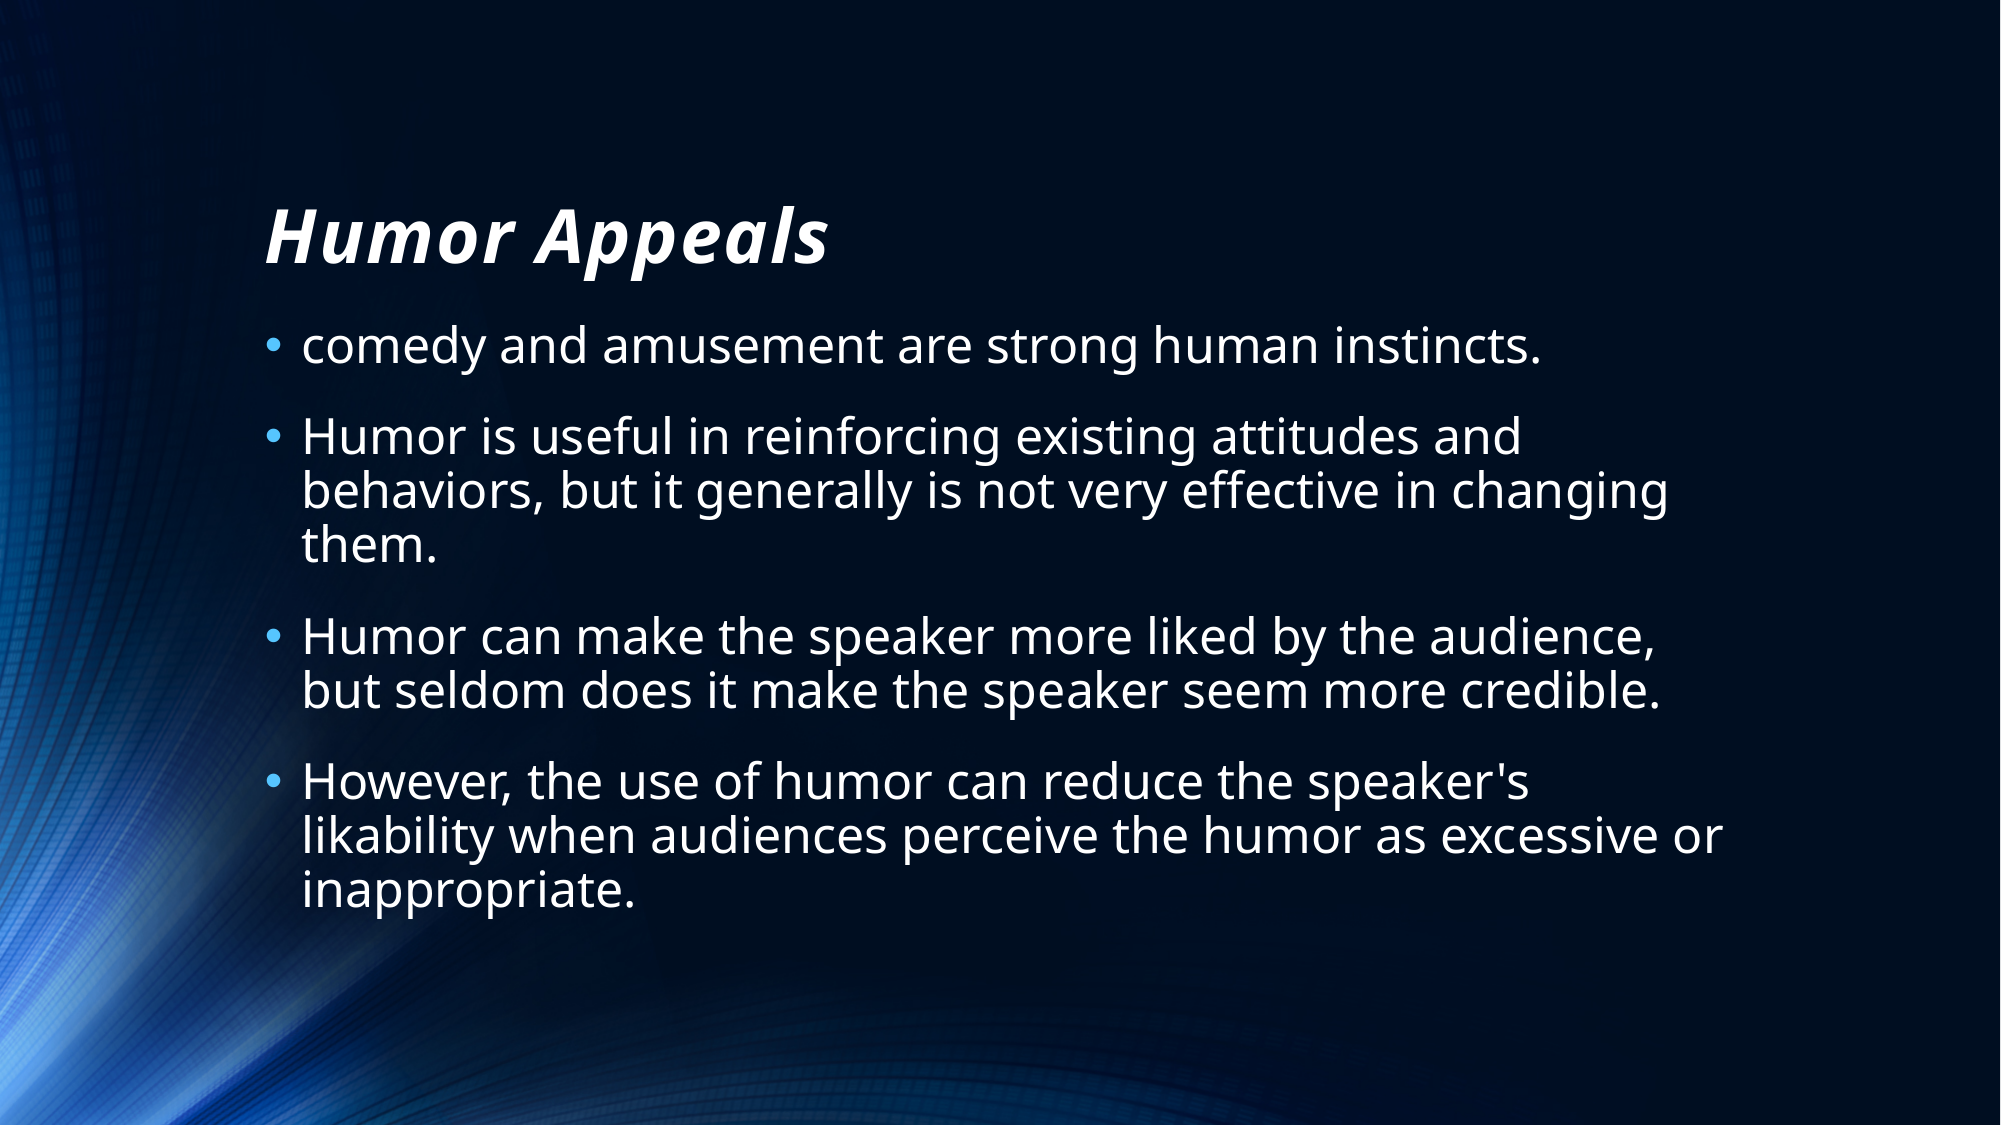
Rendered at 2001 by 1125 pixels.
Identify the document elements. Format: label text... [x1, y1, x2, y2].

picture [0, 0, 2001, 1125]
list comedy and amusement are strong human instincts. Humor is useful in reinforcing existing attitudes and behaviors, but it generally is not very effective in changing them. Humor can make the speaker more liked by the audience, but seldom does it make the speaker seem more credible. However, the use of humor can reduce the speaker's likability when audiences perceive the humor as excessive or inappropriate. [249, 312, 1749, 988]
title Humor Appeals [249, 62, 1751, 288]
